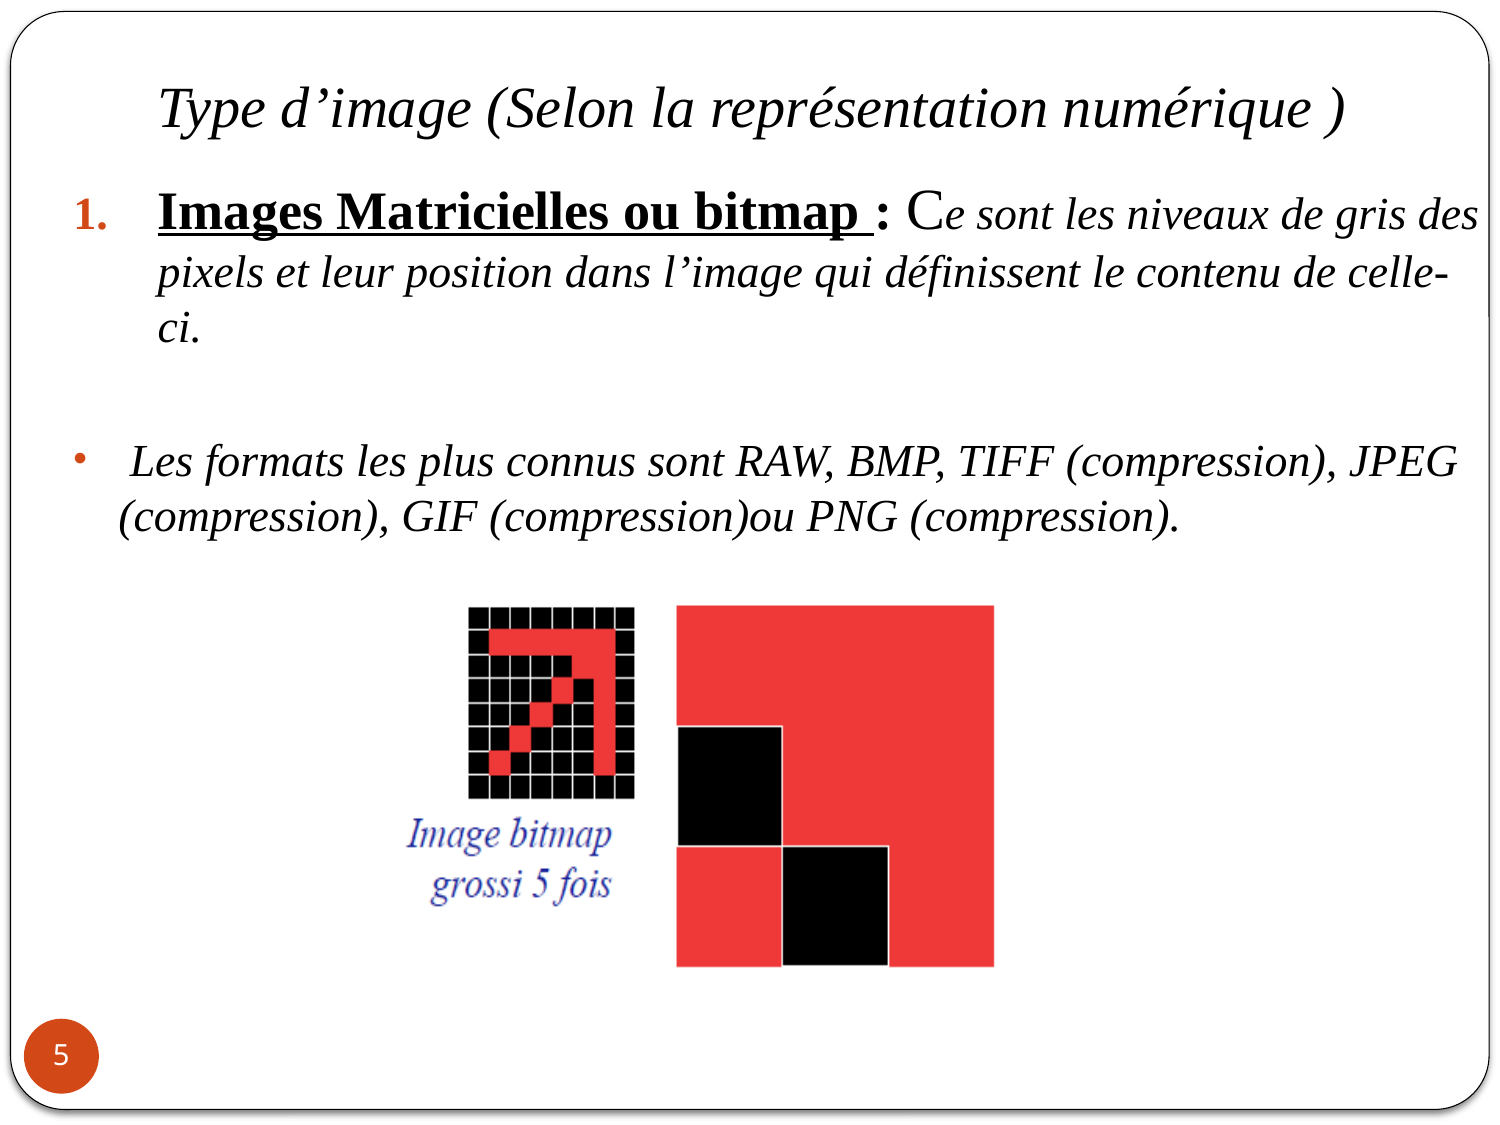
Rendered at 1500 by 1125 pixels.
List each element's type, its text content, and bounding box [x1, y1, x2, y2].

slide_number 5 [23, 1018, 99, 1094]
list Images Matricielles ou bitmap : Ce sont les niveaux de gris des pixels et leur position dans l’image qui définissent le contenu de celle-ci. Les formats les plus connus sont RAW, BMP, TIFF (compression), JPEG (compression), GIF (compression)ou PNG (compression). [58, 164, 1500, 598]
picture [374, 597, 1096, 997]
title Type d’image (Selon la représentation numérique ) [93, 0, 1425, 155]
